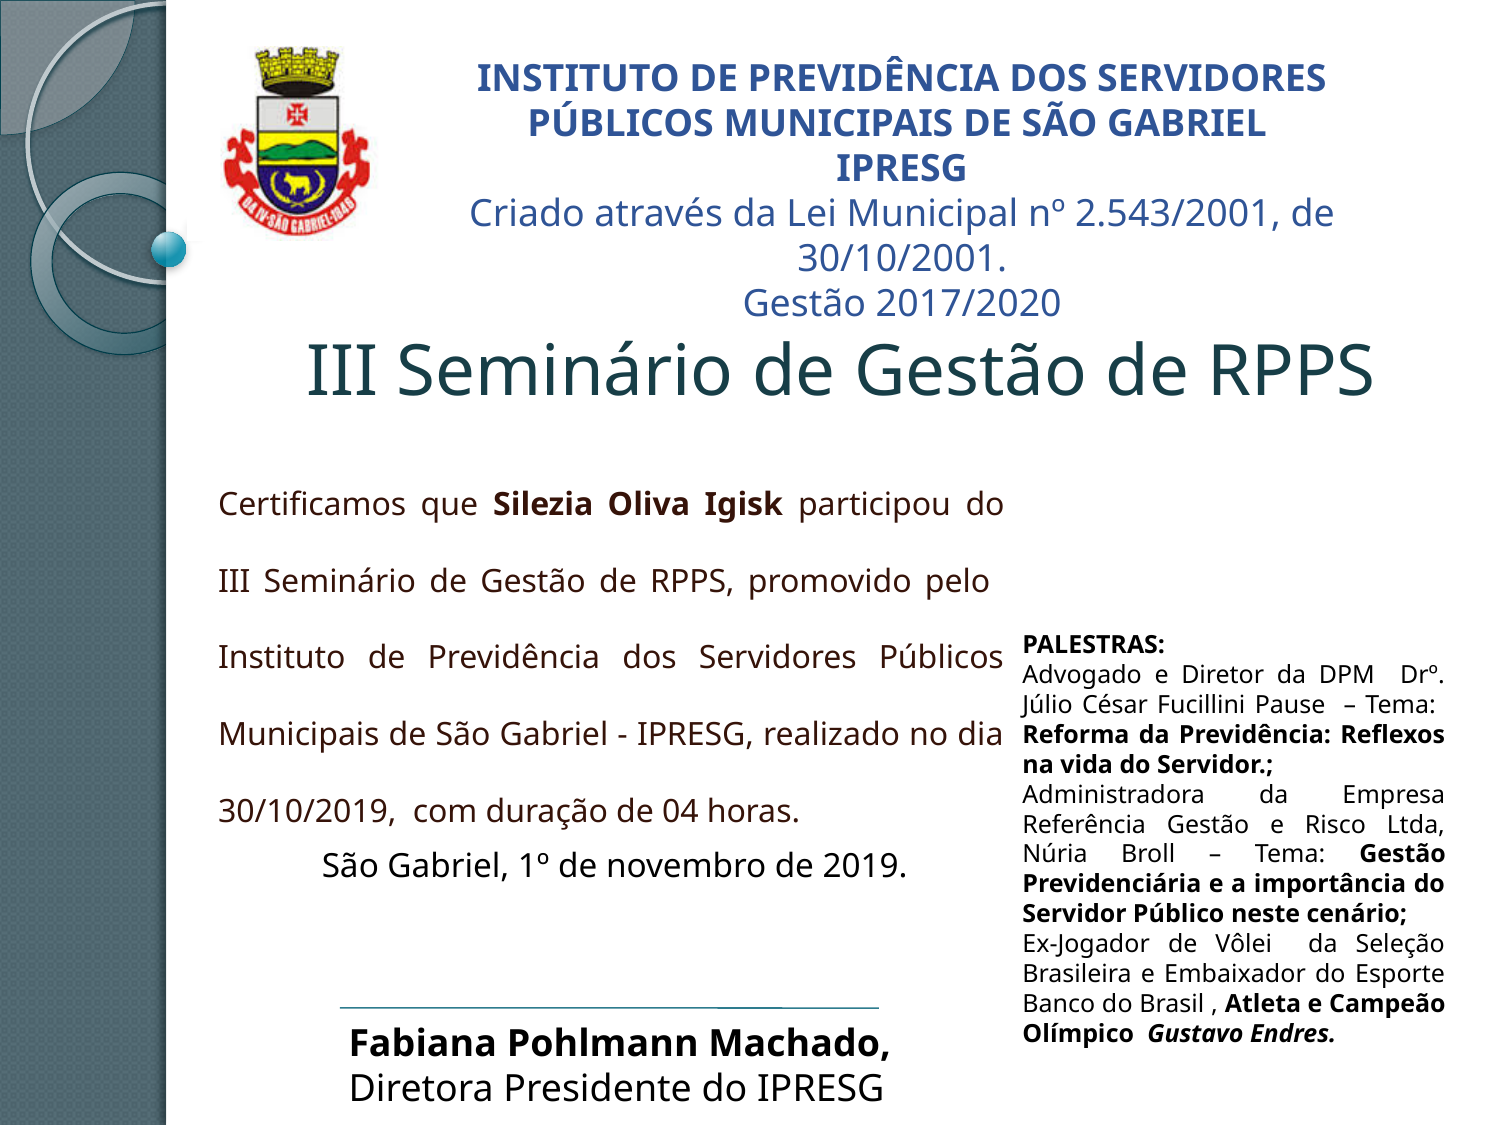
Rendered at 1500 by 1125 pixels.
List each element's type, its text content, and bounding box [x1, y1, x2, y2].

picture [187, 46, 409, 241]
text_box PALESTRAS: Advogado e Diretor da DPM Drº. Júlio César Fucillini Pause – Tema: Reforma da Previdência: Reflexos na vida do Servidor.; Administradora da Empresa Referência Gestão e Risco Ltda, Núria Broll – Tema: Gestão Previdenciária e a importância do Servidor Público neste cenário; Ex-Jogador de Vôlei da Seleção Brasileira e Embaixador do Esporte Banco do Brasil , Atleta e Campeão Olímpico Gustavo Endres. [1007, 621, 1461, 1100]
text_box INSTITUTO DE PREVIDÊNCIA DOS SERVIDORES PÚBLICOS MUNICIPAIS DE SÃO GABRIEL IPRESG Criado através da Lei Municipal nº 2.543/2001, de 30/10/2001. Gestão 2017/2020 [374, 46, 1430, 332]
title III Seminário de Gestão de RPPS [234, 316, 1450, 418]
subtitle Certificamos que Silezia Oliva Igisk participou do III Seminário de Gestão de RPPS, promovido pelo Instituto de Previdência dos Servidores Públicos Municipais de São Gabriel - IPRESG, realizado no dia 30/10/2019, com duração de 04 horas. [199, 445, 1020, 837]
text_box São Gabriel, 1º de novembro de 2019. Fabiana Pohlmann Machado, Diretora Presidente do IPRESG [187, 837, 1043, 1117]
